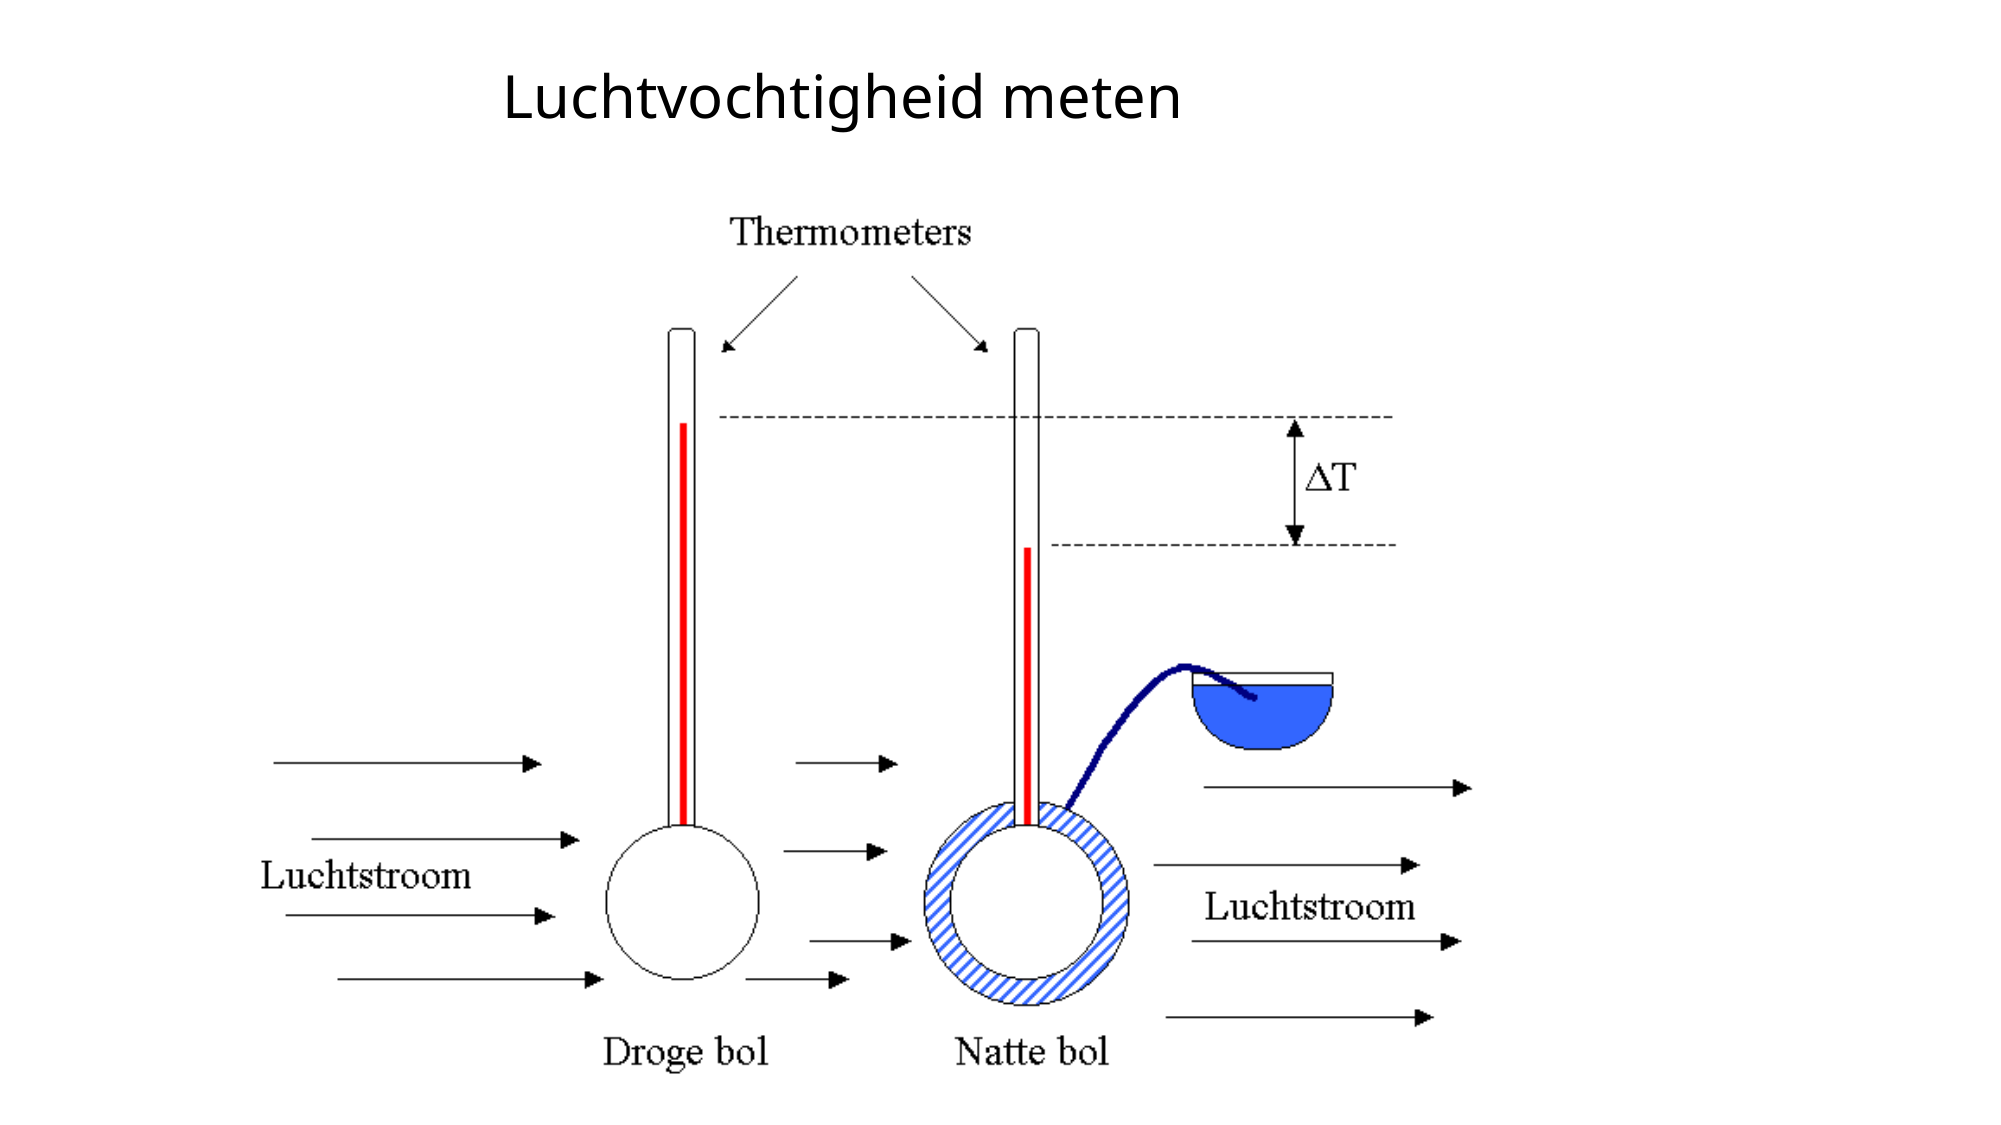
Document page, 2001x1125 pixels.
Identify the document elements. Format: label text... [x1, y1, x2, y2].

picture [248, 190, 1493, 1124]
title Luchtvochtigheid meten [487, 59, 1863, 212]
